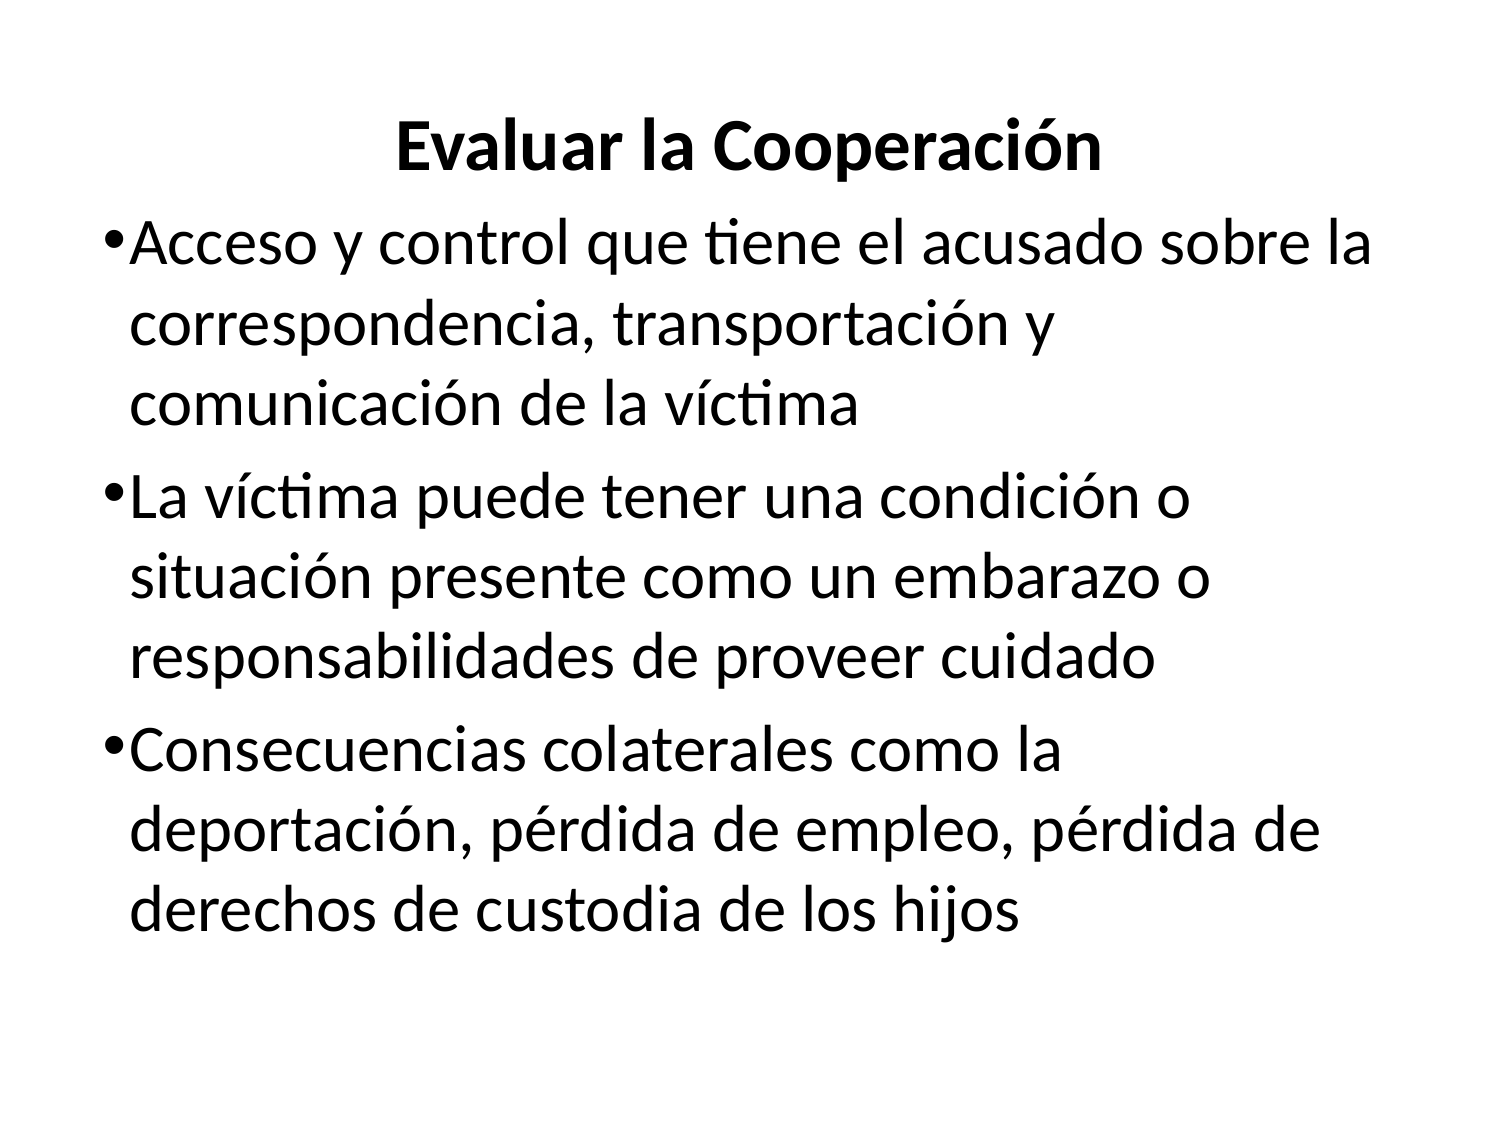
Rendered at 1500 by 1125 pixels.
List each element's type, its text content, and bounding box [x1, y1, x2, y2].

subtitle Evaluar la Cooperación Acceso y control que tiene el acusado sobre la correspondencia, transportación y comunicación de la víctima La víctima puede tener una condición o situación presente como un embarazo o responsabilidades de proveer cuidado Consecuencias colaterales como la deportación, pérdida de empleo, pérdida de derechos de custodia de los hijos [87, 87, 1413, 1038]
